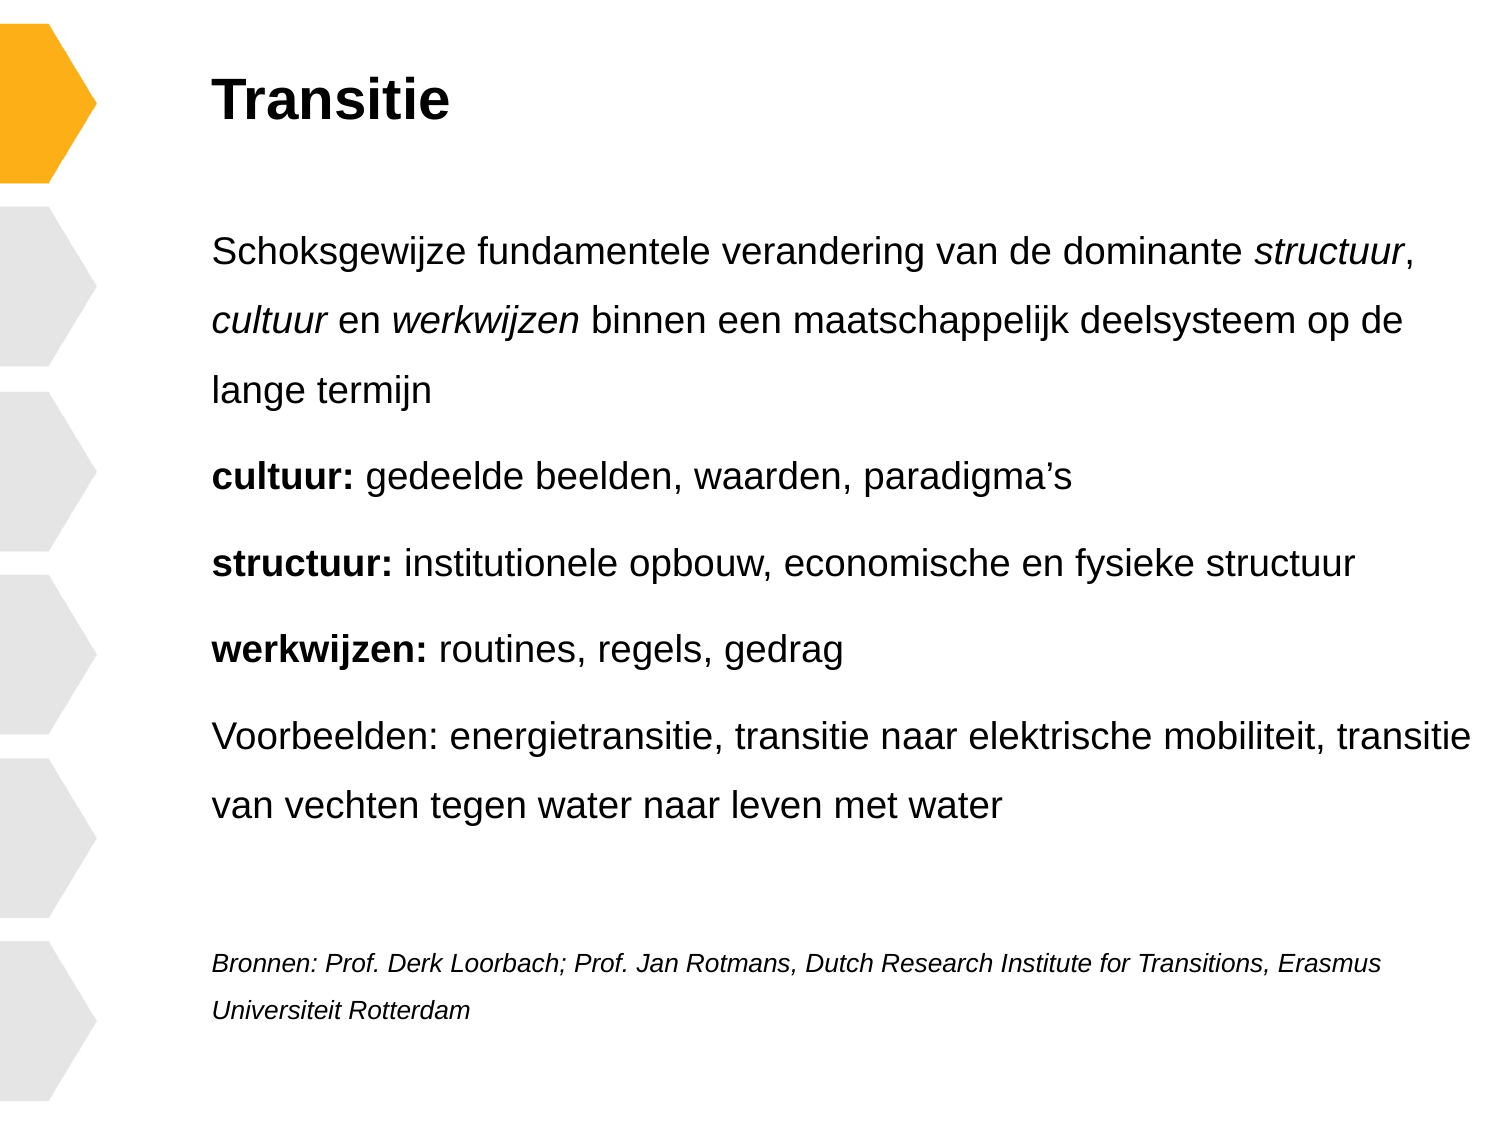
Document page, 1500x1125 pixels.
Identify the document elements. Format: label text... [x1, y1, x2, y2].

text_box Schoksgewijze fundamentele verandering van de dominante structuur, cultuur en werkwijzen binnen een maatschappelijk deelsysteem op de lange termijn cultuur: gedeelde beelden, waarden, paradigma’s structuur: institutionele opbouw, economische en fysieke structuur werkwijzen: routines, regels, gedrag Voorbeelden: energietransitie, transitie naar elektrische mobiliteit, transitie van vechten tegen water naar leven met water Bronnen: Prof. Derk Loorbach; Prof. Jan Rotmans, Dutch Research Institute for Transitions, Erasmus Universiteit Rotterdam [196, 195, 1500, 1037]
title Transitie [196, 61, 1500, 195]
picture [0, 0, 1500, 1125]
